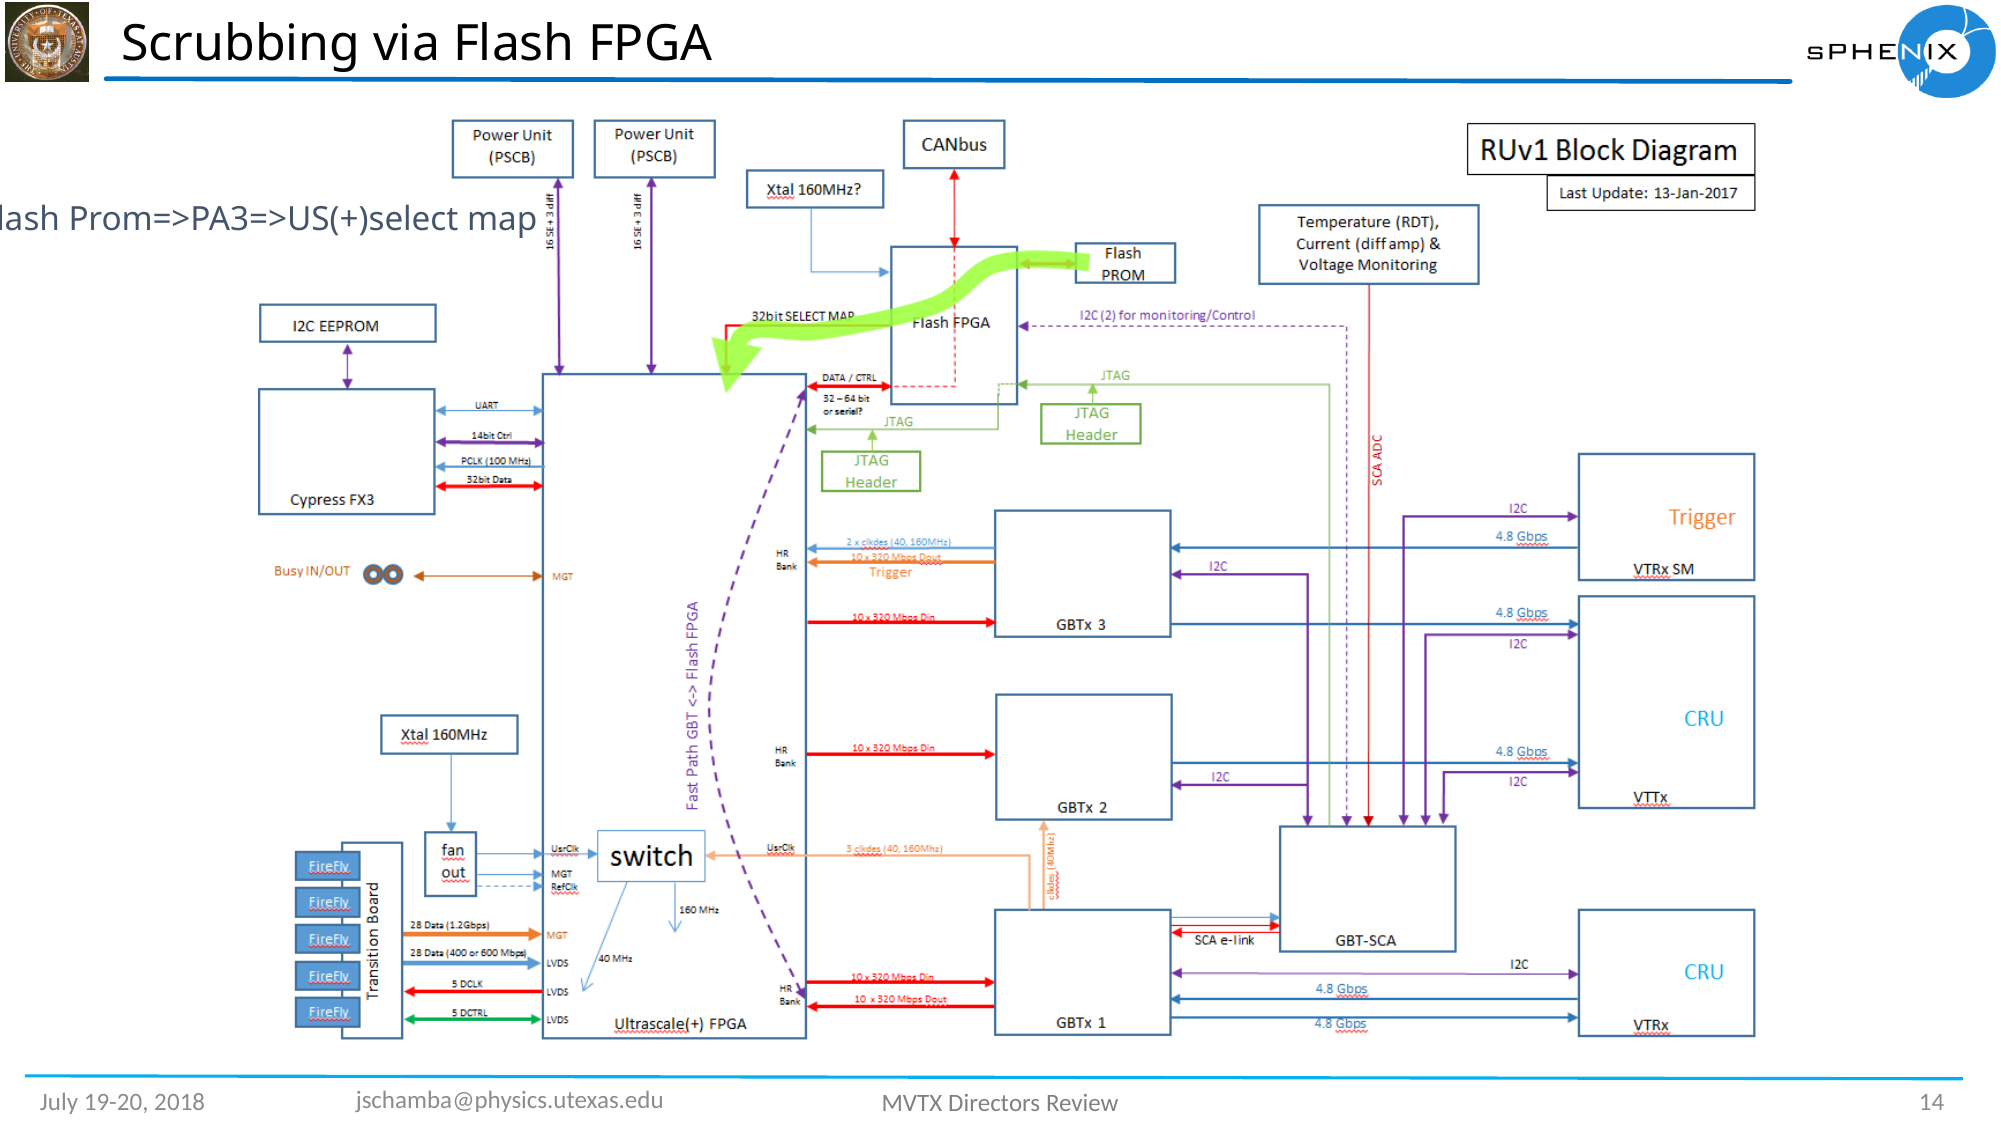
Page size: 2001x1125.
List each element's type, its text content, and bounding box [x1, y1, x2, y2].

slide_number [24, 1079, 237, 1122]
picture [5, 2, 89, 82]
picture [258, 115, 1759, 1043]
text_box Flash Prom=>PA3=>US(+)select map [0, 189, 258, 245]
slide_number 14 [1846, 1079, 1960, 1121]
footer jschamba@physics.utexas.edu [328, 1077, 692, 1120]
title Scrubbing via Flash FPGA [106, 9, 1680, 79]
picture [1807, 4, 1996, 98]
